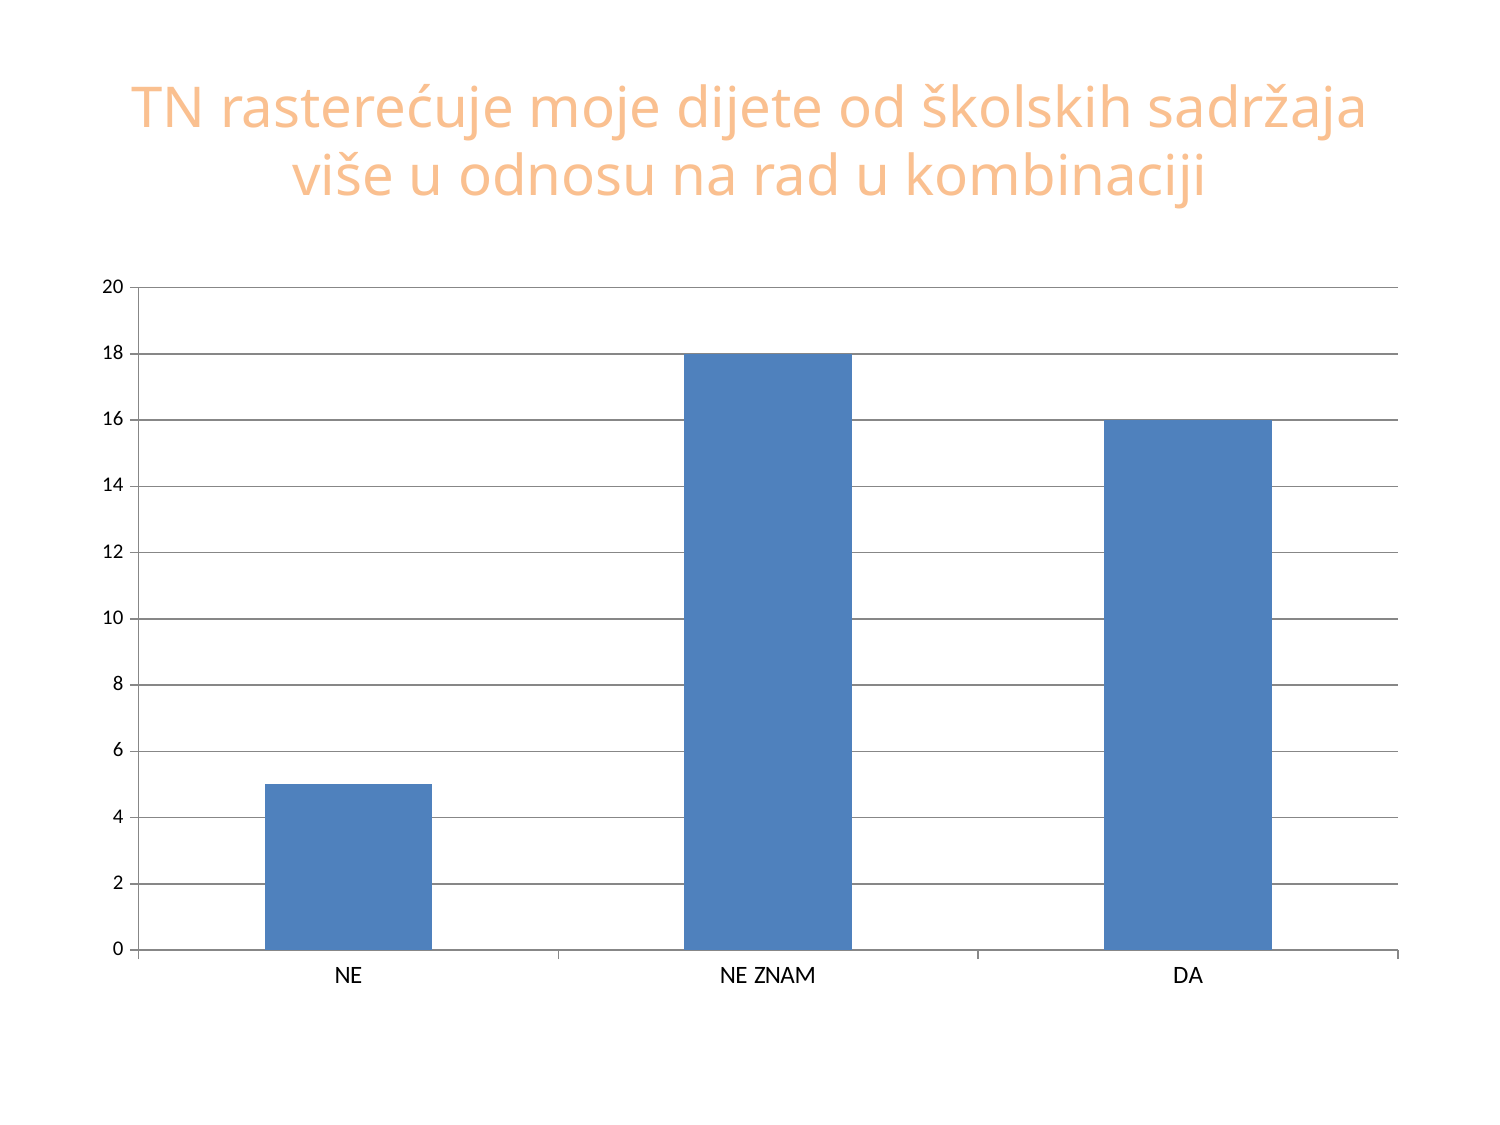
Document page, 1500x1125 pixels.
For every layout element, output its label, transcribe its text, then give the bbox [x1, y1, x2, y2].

chart [74, 262, 1426, 1006]
title TN rasterećuje moje dijete od školskih sadržaja više u odnosu na rad u kombinaciji [75, 45, 1425, 233]
